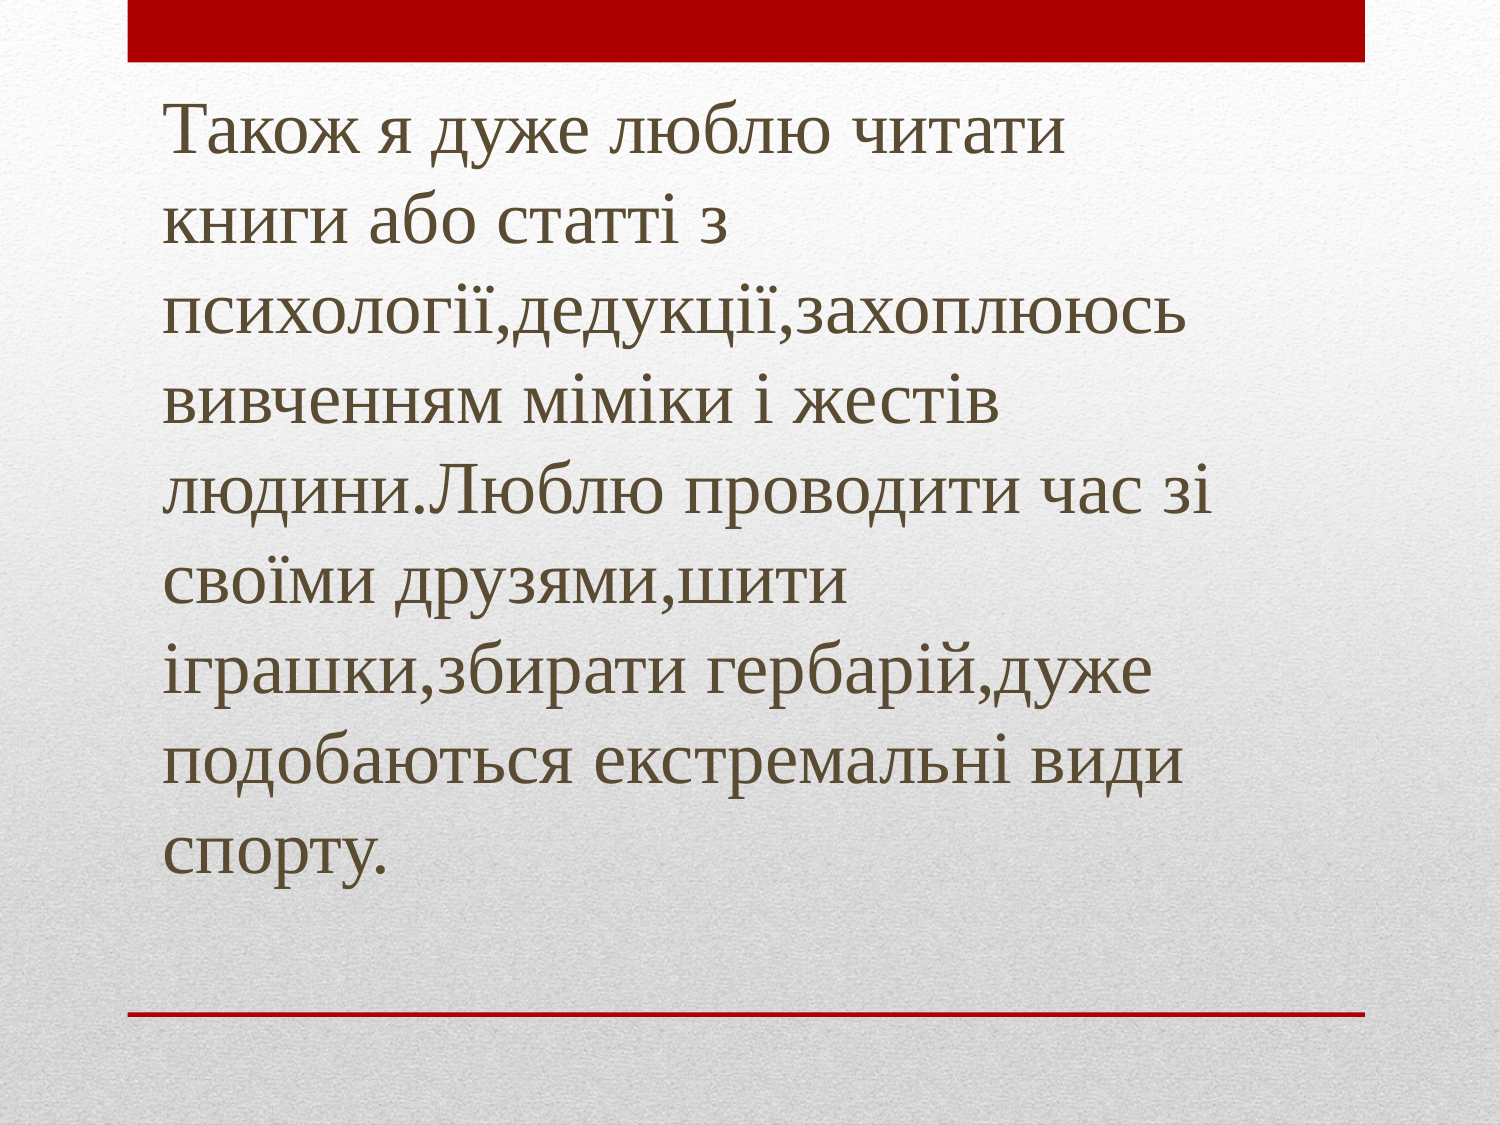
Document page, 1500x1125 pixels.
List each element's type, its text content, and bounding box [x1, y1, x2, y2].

title Також я дуже люблю читати книги або статті з психології,дедукції,захоплююсь вивченням міміки і жестів людини.Люблю проводити час зі своїми друзями,шити іграшки,збирати гербарій,дуже подобаються екстремальні види спорту. [147, 633, 1261, 896]
